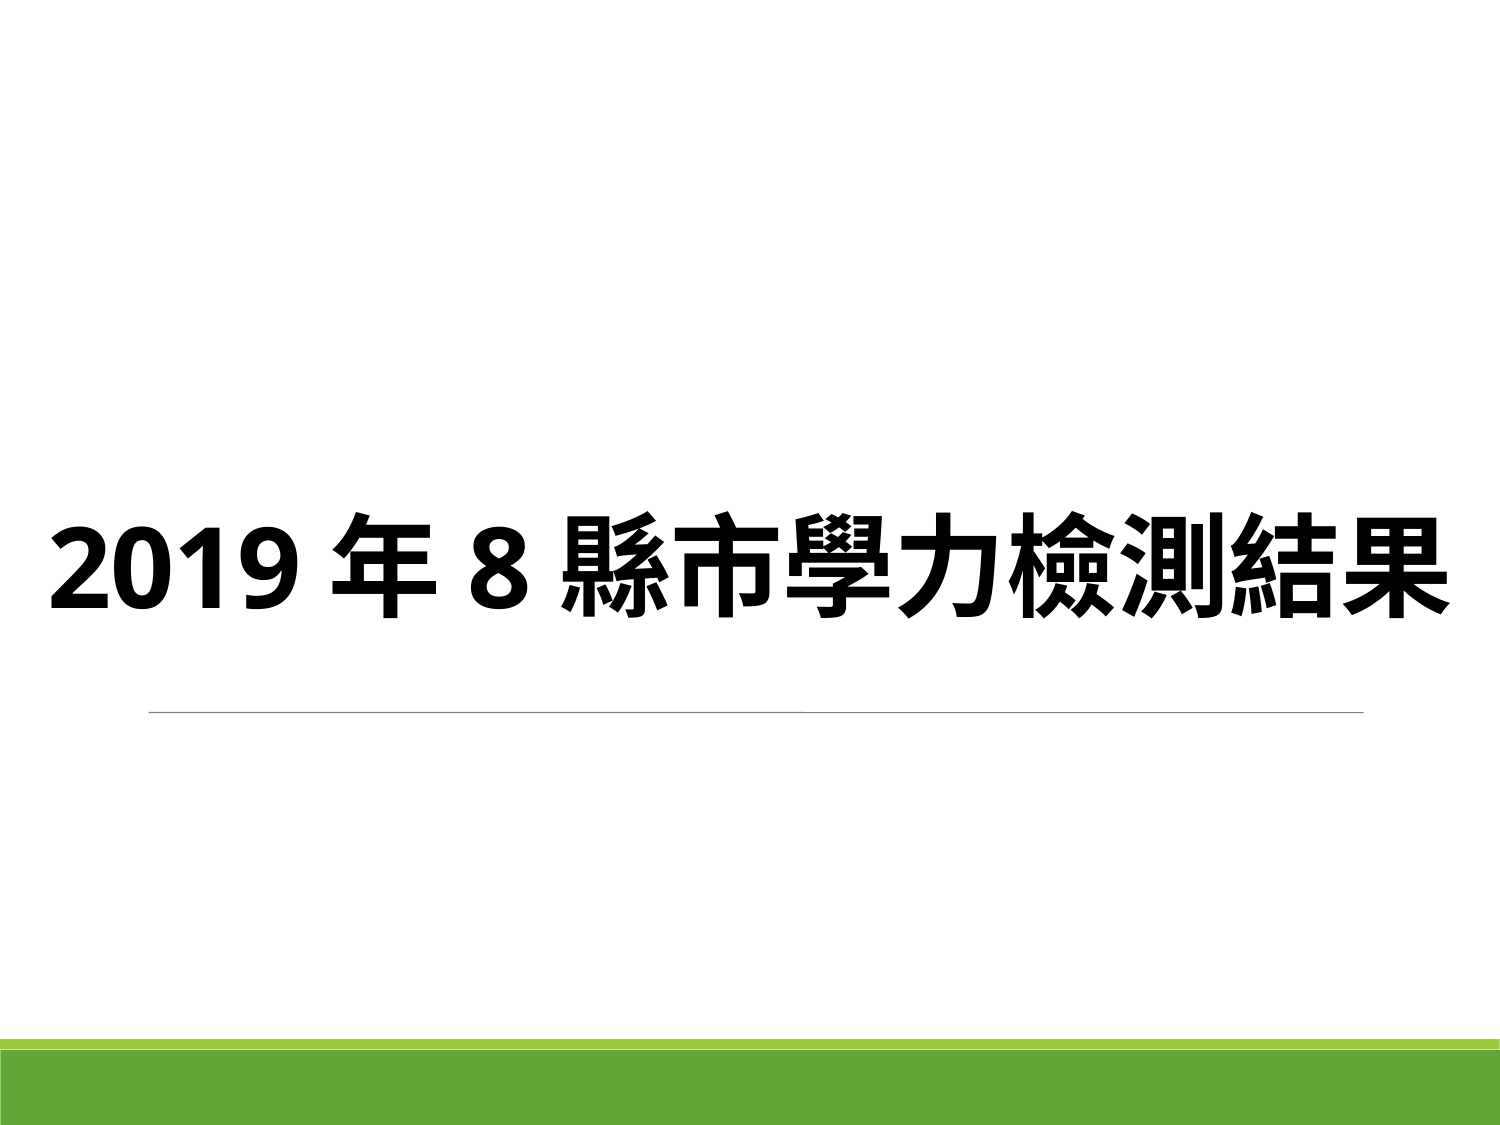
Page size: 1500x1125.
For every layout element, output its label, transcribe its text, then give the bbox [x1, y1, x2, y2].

title 2019年8縣市學力檢測結果 [0, 303, 1500, 639]
